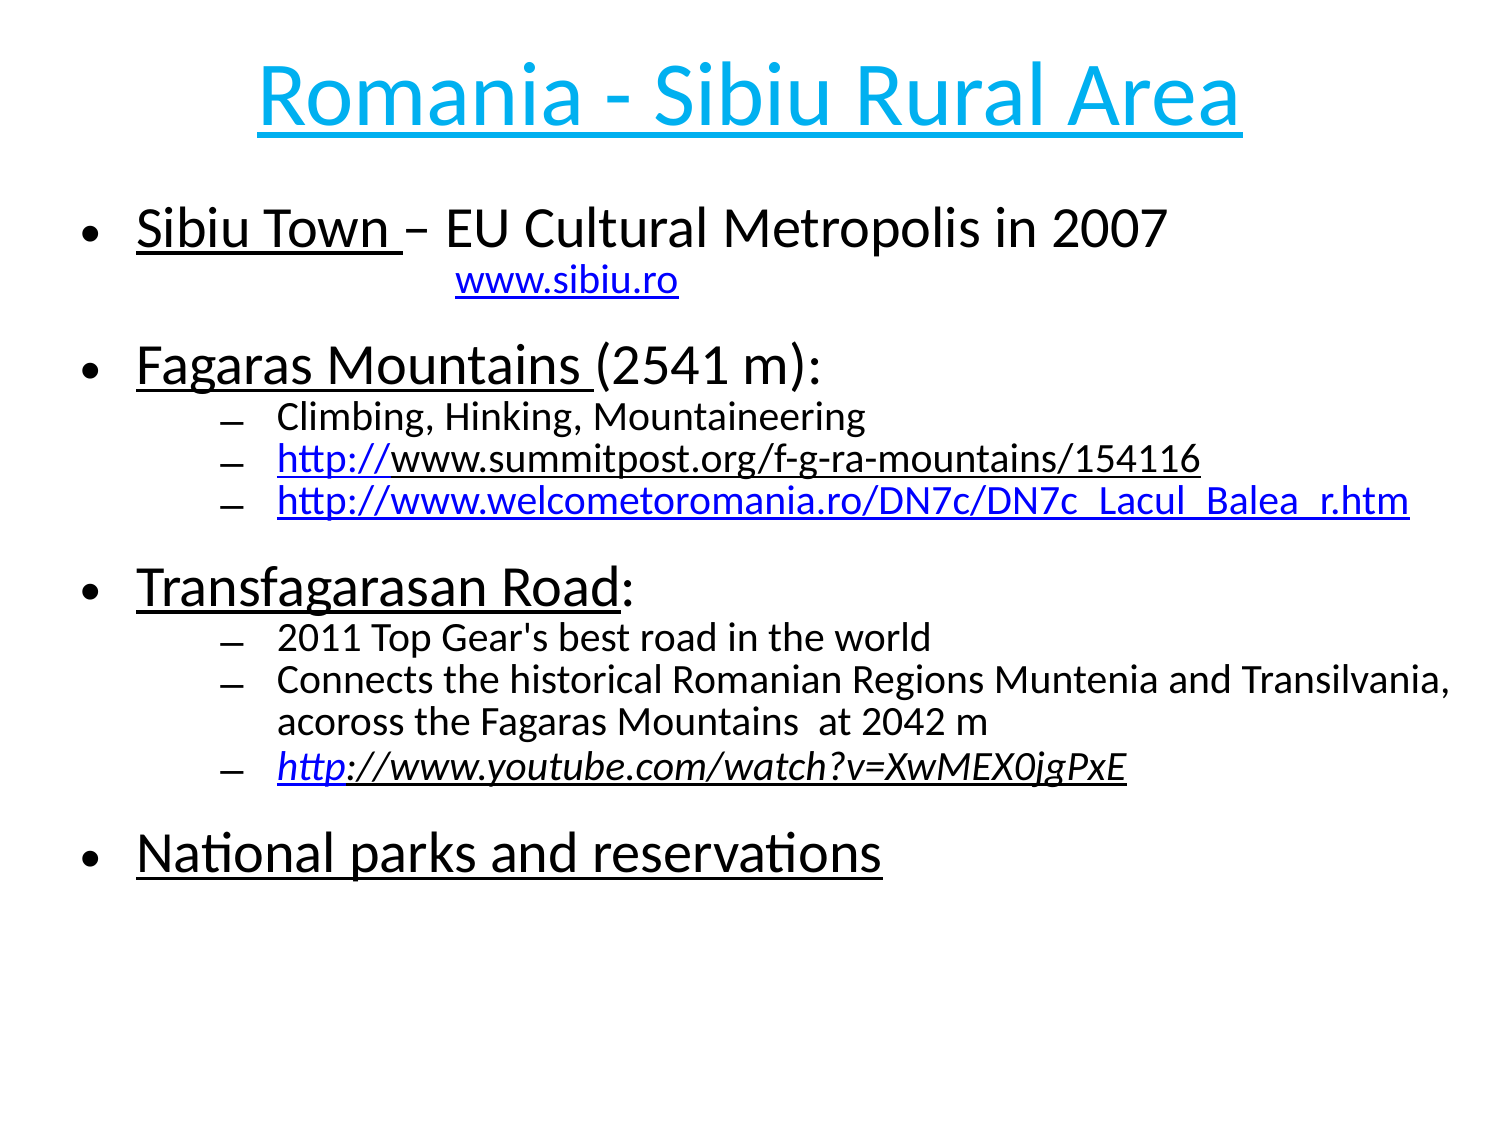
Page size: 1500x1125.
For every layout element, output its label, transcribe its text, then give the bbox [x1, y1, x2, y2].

title Romania - Sibiu Rural Area [74, 44, 1426, 162]
list Sibiu Town – EU Cultural Metropolis in 2007 www.sibiu.ro Fagaras Mountains (2541 m): Climbing, Hinking, Mountaineering http://www.summitpost.org/f-g-ra-mountains/154116 http://www.welcometoromania.ro/DN7c/DN7c_Lacul_Balea_r.htm Transfagarasan Road: 2011 Top Gear's best road in the world Connects the historical Romanian Regions Muntenia and Transilvania, acoross the Fagaras Mountains at 2042 m http://www.youtube.com/watch?v=XwMEX0jgPxE National parks and reservations [64, 196, 1471, 1071]
